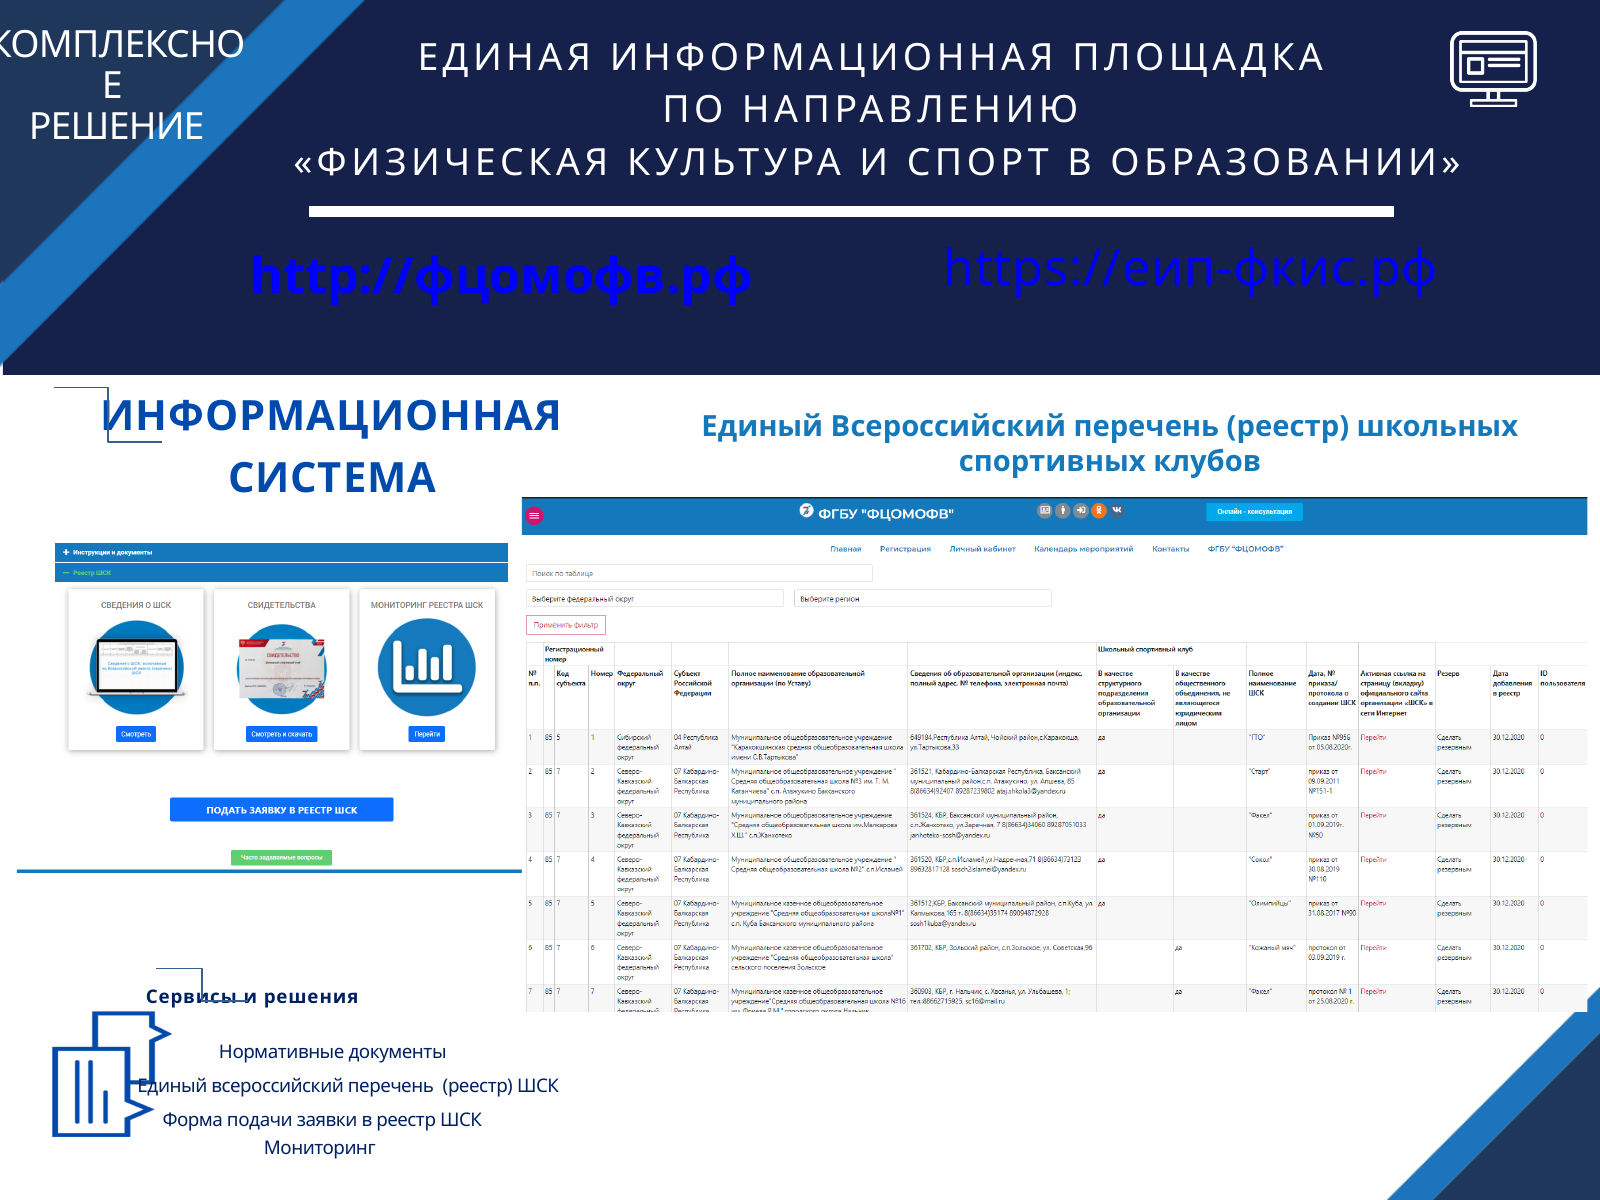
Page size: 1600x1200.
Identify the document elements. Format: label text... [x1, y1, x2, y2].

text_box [309, 206, 1394, 218]
text_box [381, 0, 1600, 375]
text_box Единый Всероссийский перечень (реестр) школьных спортивных клубов [674, 407, 1547, 496]
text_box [52, 945, 588, 1156]
picture [1449, 31, 1537, 107]
picture [0, 0, 377, 372]
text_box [53, 387, 163, 443]
text_box ИНФОРМАЦИОННАЯ СИСТЕМА [34, 377, 630, 501]
text_box http://фцомофв.рф [382, 236, 769, 365]
text_box https://еип-фкис.рф [904, 242, 1478, 304]
picture [16, 497, 1600, 1200]
text_box ЕДИНАЯ ИНФОРМАЦИОННАЯ ПЛОЩАДКА ПО НАПРАВЛЕНИЮ «ФИЗИЧЕСКАЯ КУЛЬТУРА И СПОРТ В ОБРАЗОВАНИИ» [382, 25, 1588, 265]
